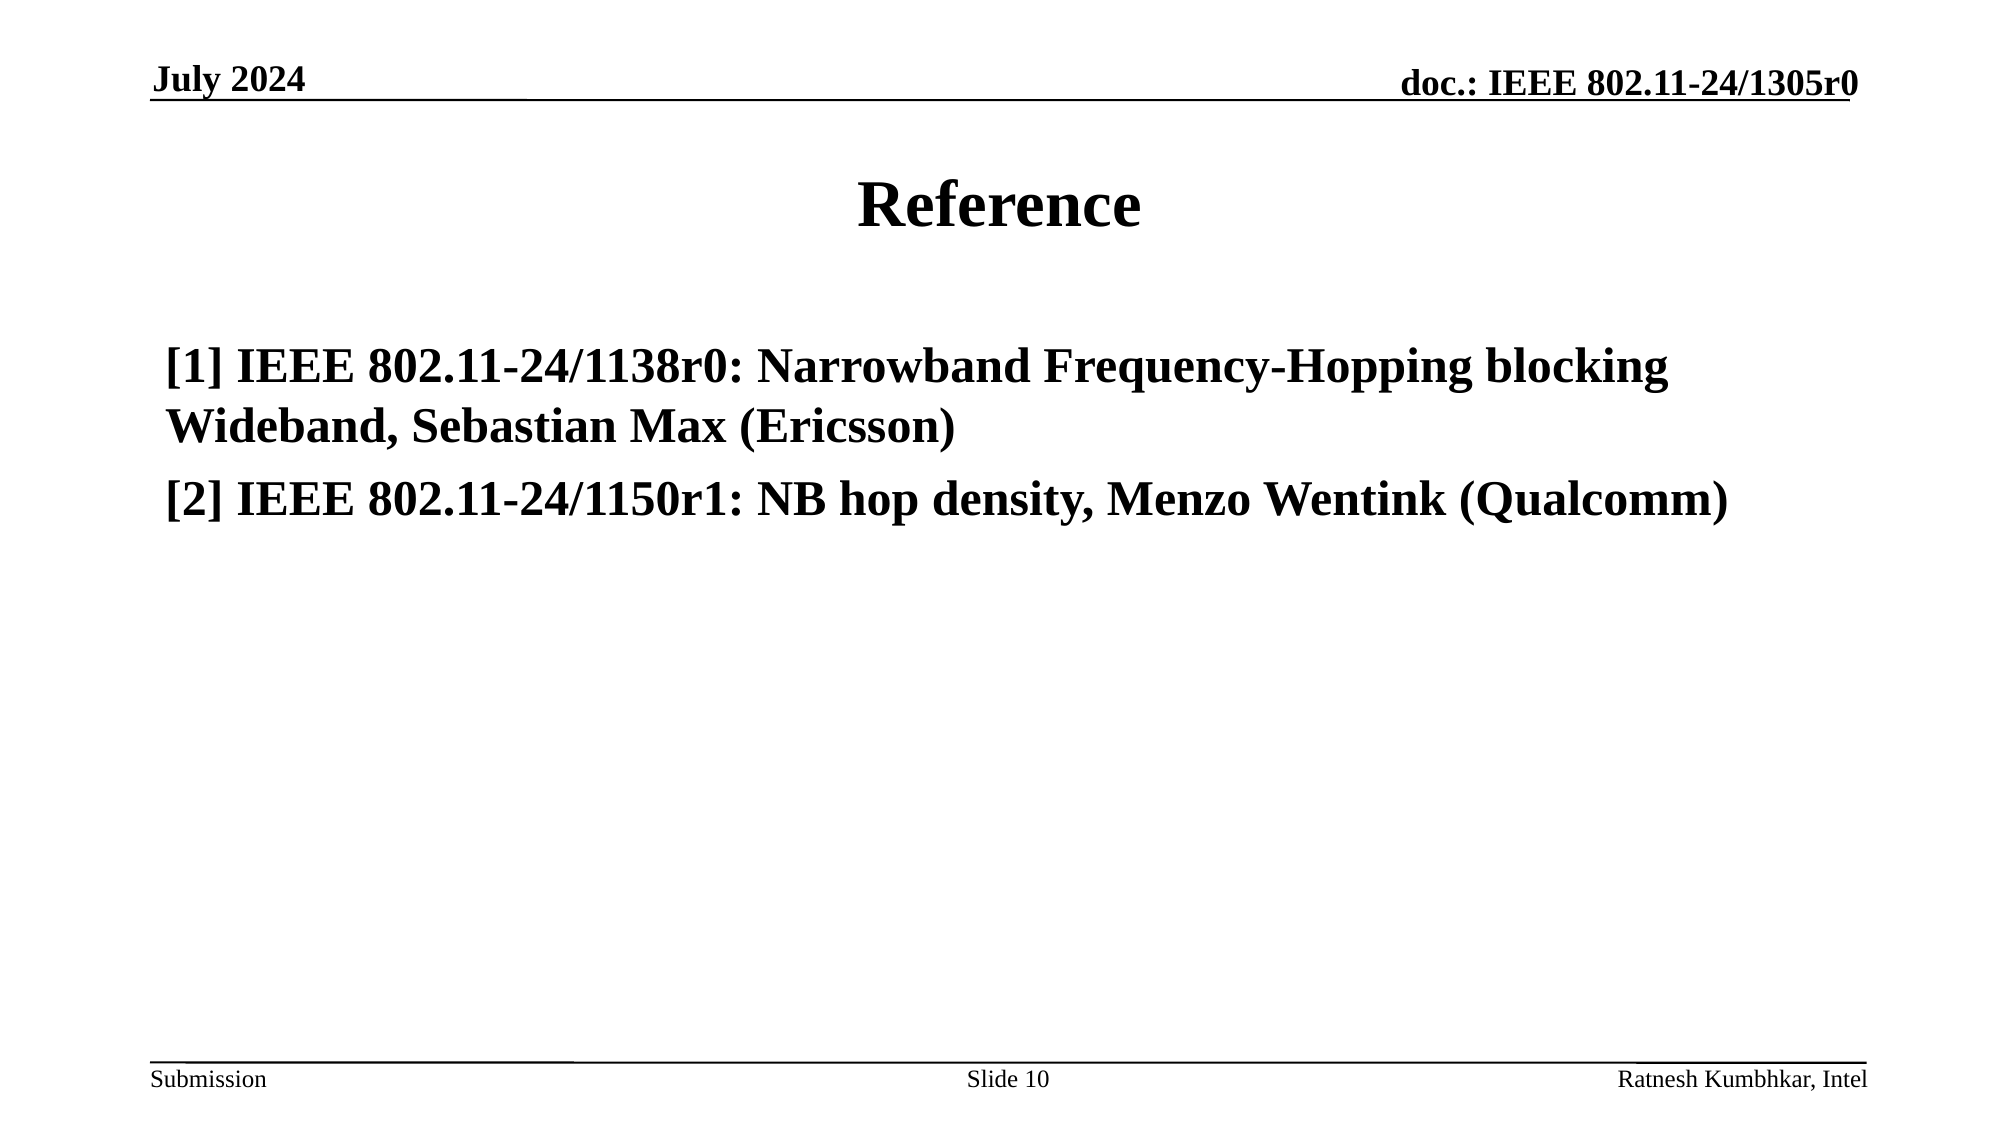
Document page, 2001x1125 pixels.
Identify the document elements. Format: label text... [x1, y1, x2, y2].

footer Ratnesh Kumbhkar, Intel [1171, 1061, 1869, 1093]
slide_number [152, 54, 563, 100]
title Reference [149, 112, 1850, 288]
slide_number Slide 10 [950, 1061, 1067, 1123]
list [1] IEEE 802.11-24/1138r0: Narrowband Frequency-Hopping blocking Wideband, Sebastian Max (Ericsson) [2] IEEE 802.11-24/1150r1: NB hop density, Menzo Wentink (Qualcomm) [149, 324, 1850, 1000]
